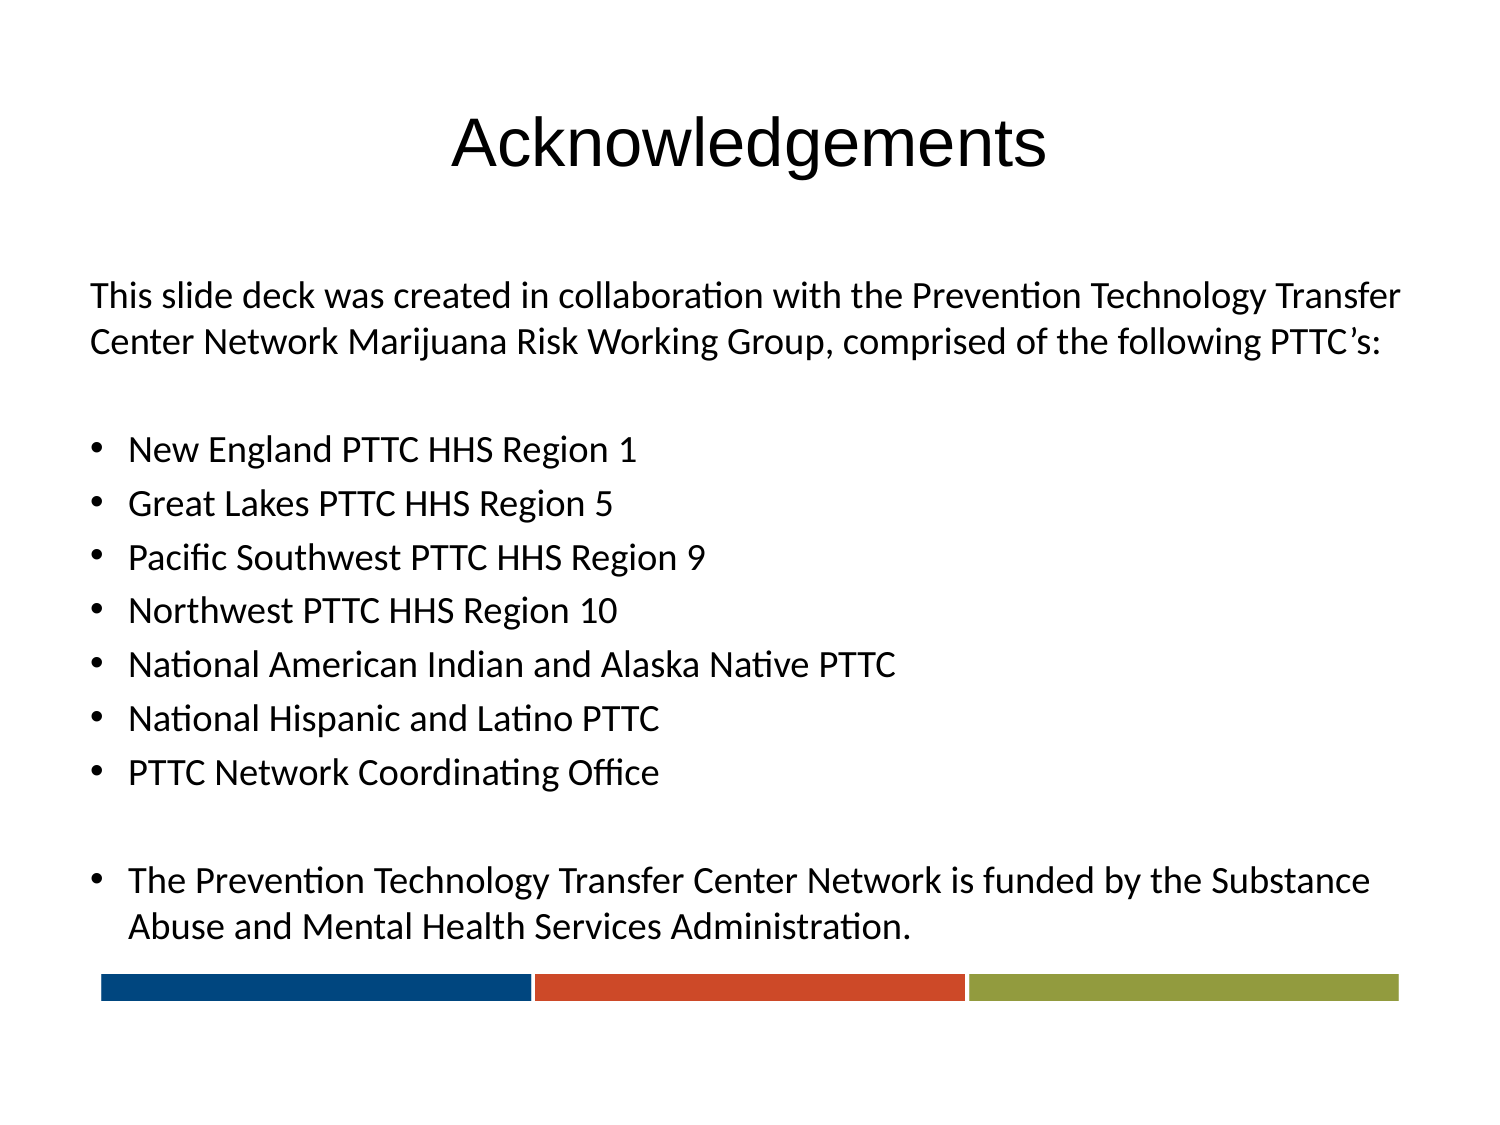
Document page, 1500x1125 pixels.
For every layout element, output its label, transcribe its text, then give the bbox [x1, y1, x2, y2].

list This slide deck was created in collaboration with the Prevention Technology Transfer Center Network Marijuana Risk Working Group, comprised of the following PTTC’s: New England PTTC HHS Region 1 Great Lakes PTTC HHS Region 5 Pacific Southwest PTTC HHS Region 9 Northwest PTTC HHS Region 10 National American Indian and Alaska Native PTTC National Hispanic and Latino PTTC PTTC Network Coordinating Office The Prevention Technology Transfer Center Network is funded by the Substance Abuse and Mental Health Services Administration. [75, 262, 1425, 975]
title Acknowledgements [75, 45, 1425, 233]
picture [100, 973, 1399, 1001]
